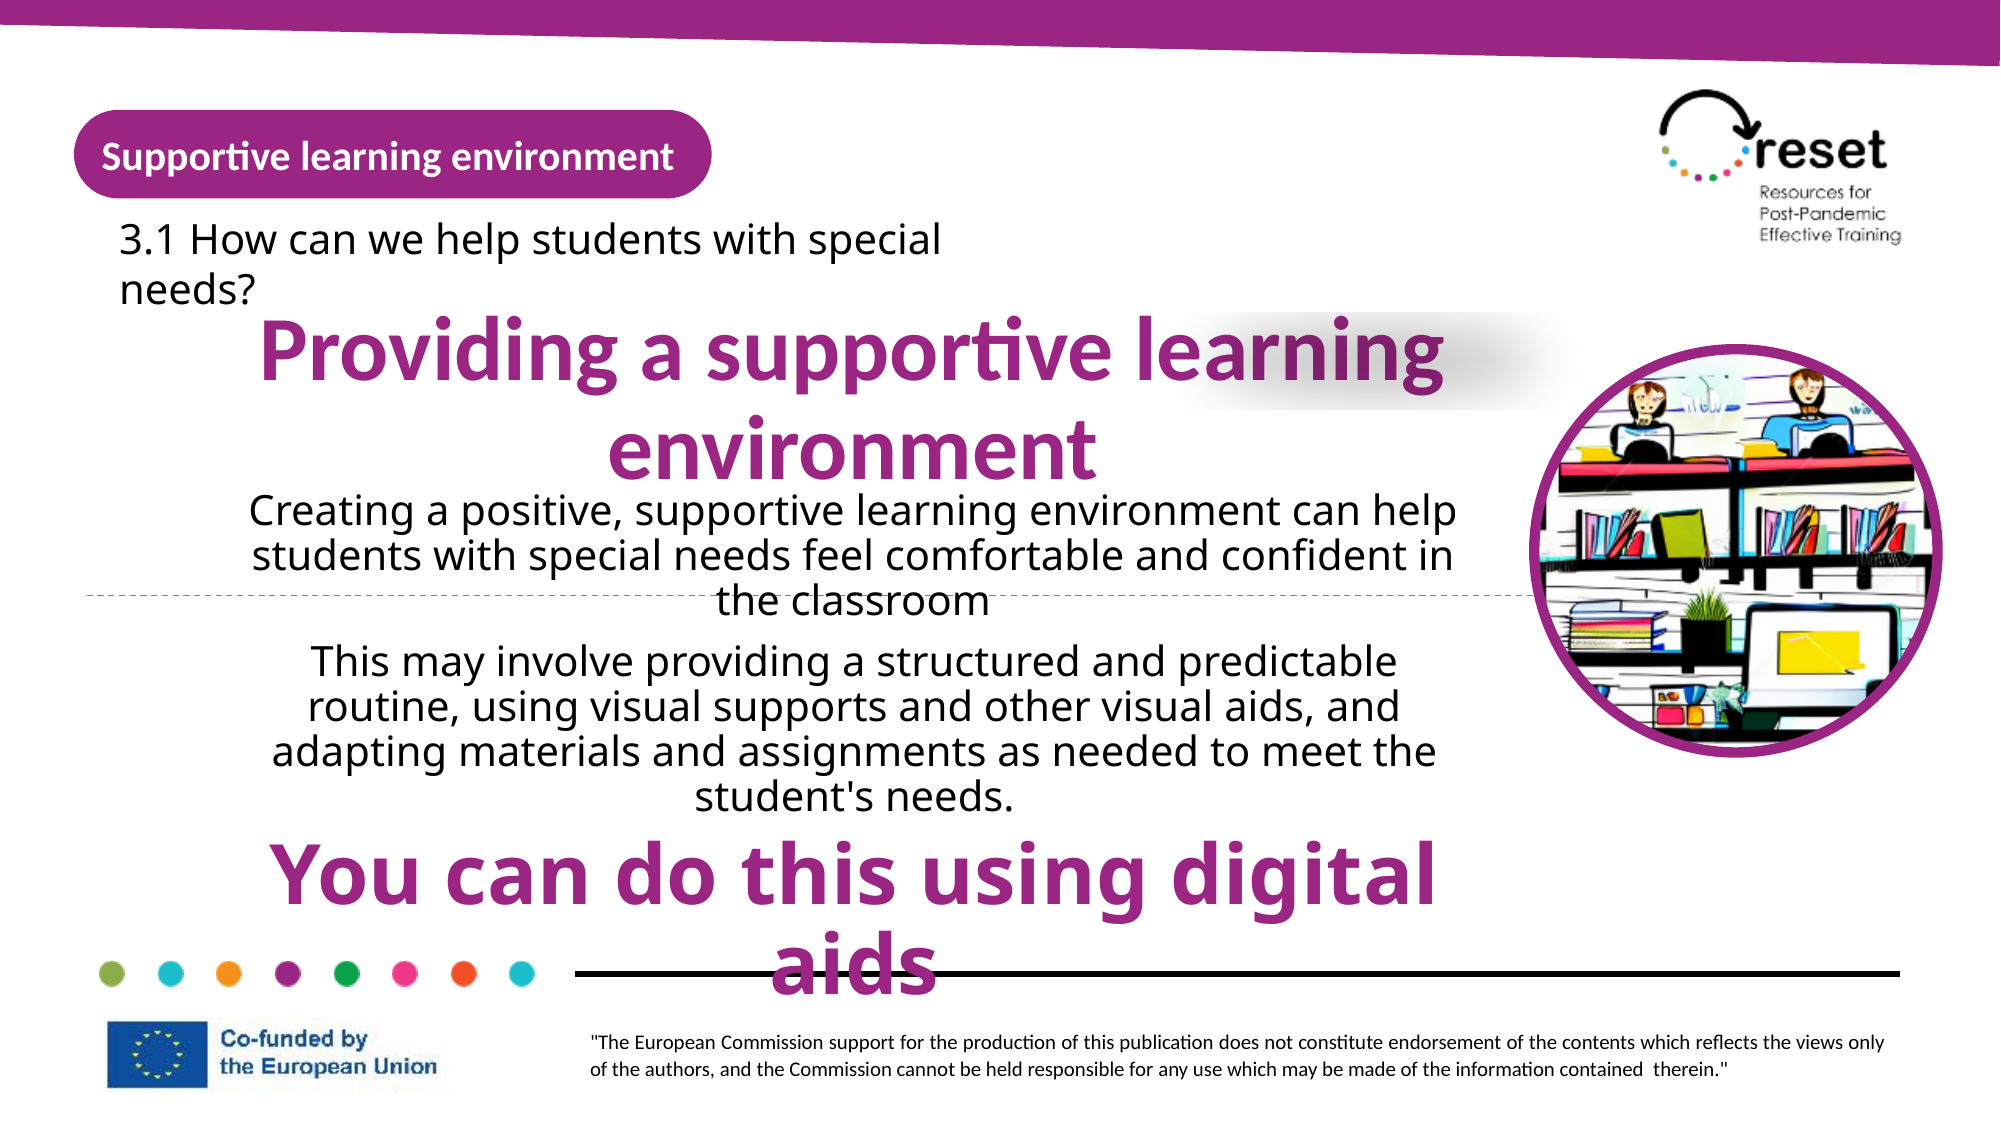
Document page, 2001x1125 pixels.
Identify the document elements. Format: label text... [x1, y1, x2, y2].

text_box Creating a positive, supportive learning environment can help students with special needs feel comfortable and confident in the classroom [215, 474, 1491, 551]
text_box Supportive learning environment [72, 108, 713, 200]
picture [334, 961, 360, 987]
picture [1534, 349, 1946, 753]
picture [509, 961, 535, 987]
picture [451, 961, 477, 987]
picture [158, 961, 184, 987]
picture [103, 1017, 463, 1093]
picture [216, 961, 242, 987]
picture [275, 961, 301, 987]
text_box 3.1 How can we help students with special needs? [86, 205, 1023, 320]
text_box This may involve providing a structured and predictable routine, using visual supports and other visual aids, and adapting materials and assignments as needed to meet the student's needs. You can do this using digital aids [217, 625, 1492, 701]
picture [392, 961, 418, 987]
text_box Providing a supportive learning environment [215, 367, 1491, 474]
picture [1650, 77, 1917, 255]
picture [99, 961, 125, 987]
